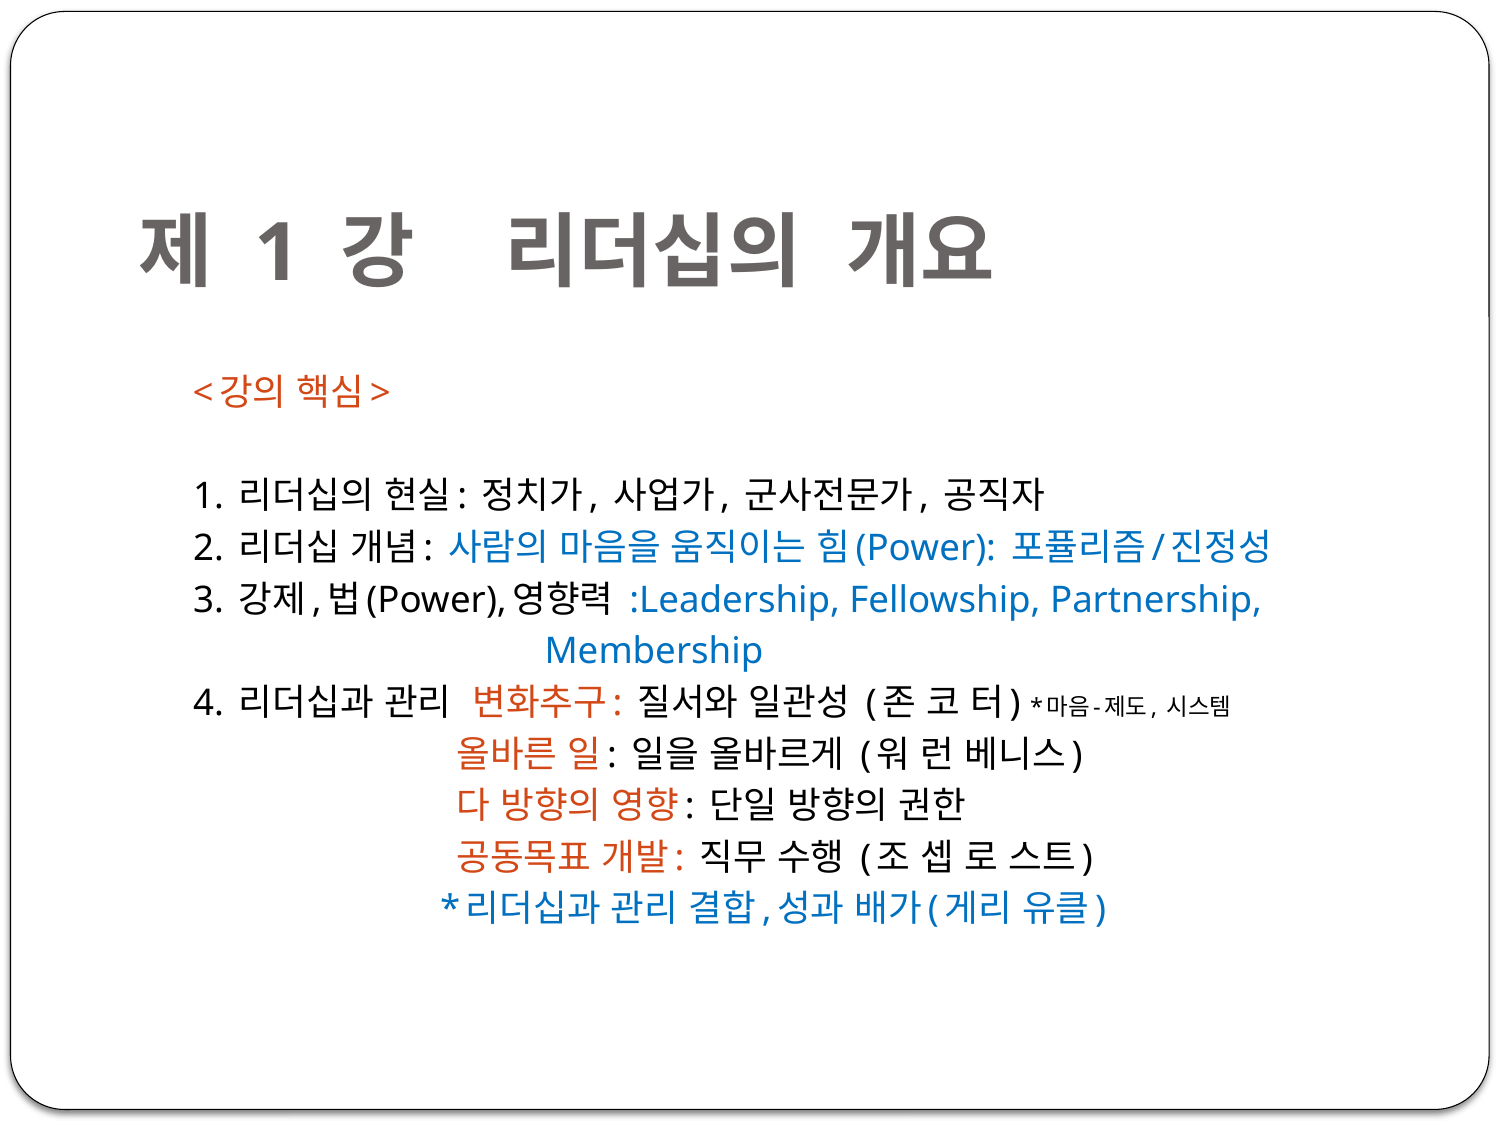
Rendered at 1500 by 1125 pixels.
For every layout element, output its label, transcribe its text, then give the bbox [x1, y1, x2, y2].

list <강의 핵심> 1. 리더십의 현실: 정치가, 사업가, 군사전문가, 공직자 2. 리더십 개념: 사람의 마음을 움직이는 힘(Power): 포퓰리즘/진정성 3. 강제,법(Power),영향력 :Leadership, Fellowship, Partnership, Membership 4. 리더십과 관리 변화추구: 질서와 일관성 (존 코 터) *마음-제도, 시스템 올바른 일: 일을 올바르게 (워 런 베니스) 다 방향의 영향: 단일 방향의 권한 공동목표 개발: 직무 수행 (조 셉 로 스트) *리더십과 관리 결합,성과 배가(게리 유클) [159, 361, 1435, 1000]
title 제 1 강 리더십의 개요 [123, 42, 1399, 409]
